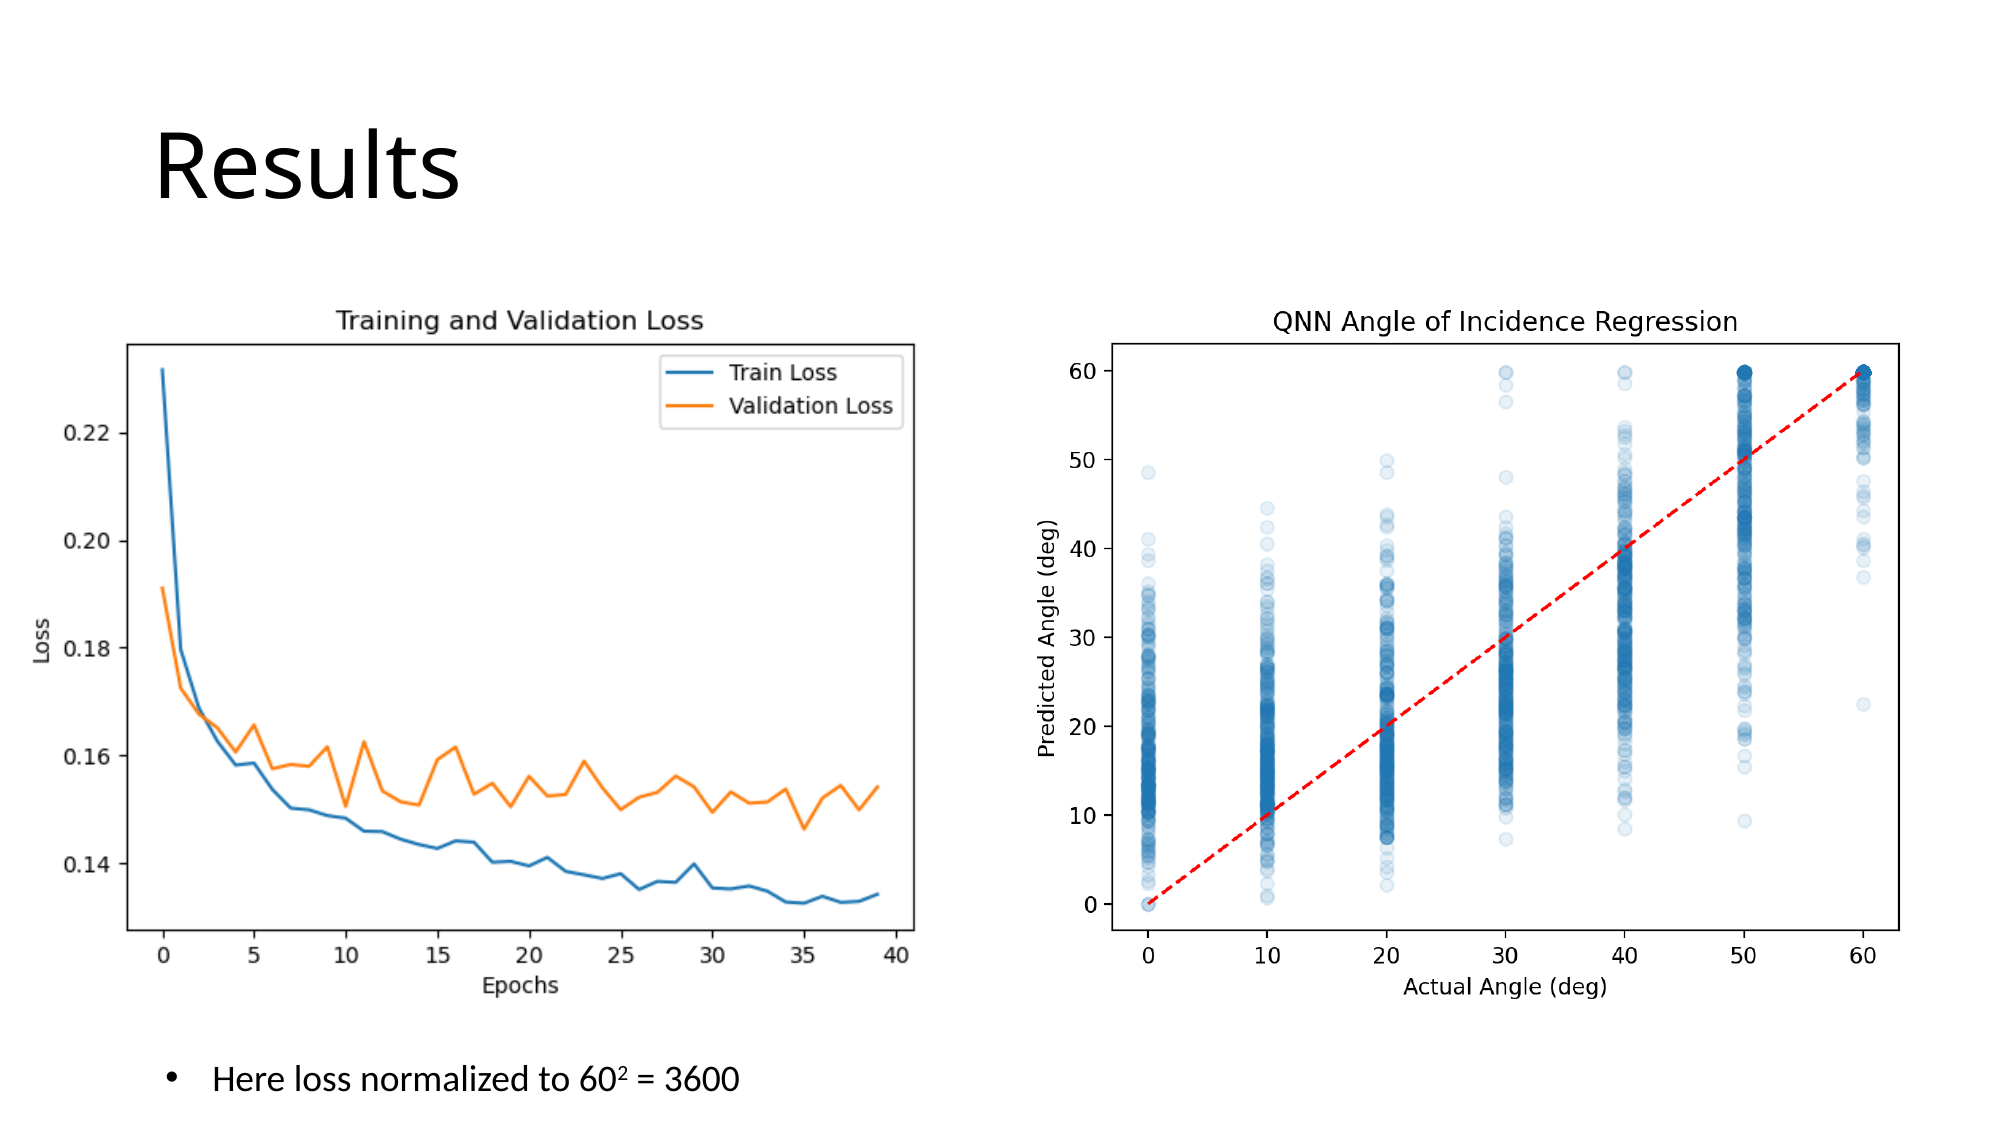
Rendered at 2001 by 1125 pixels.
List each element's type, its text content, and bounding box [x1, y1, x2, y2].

picture [0, 252, 1015, 1014]
title Results [137, 59, 1863, 252]
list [1015, 252, 2000, 1014]
text_box Here loss normalized to 602 = 3600 [150, 1046, 755, 1106]
